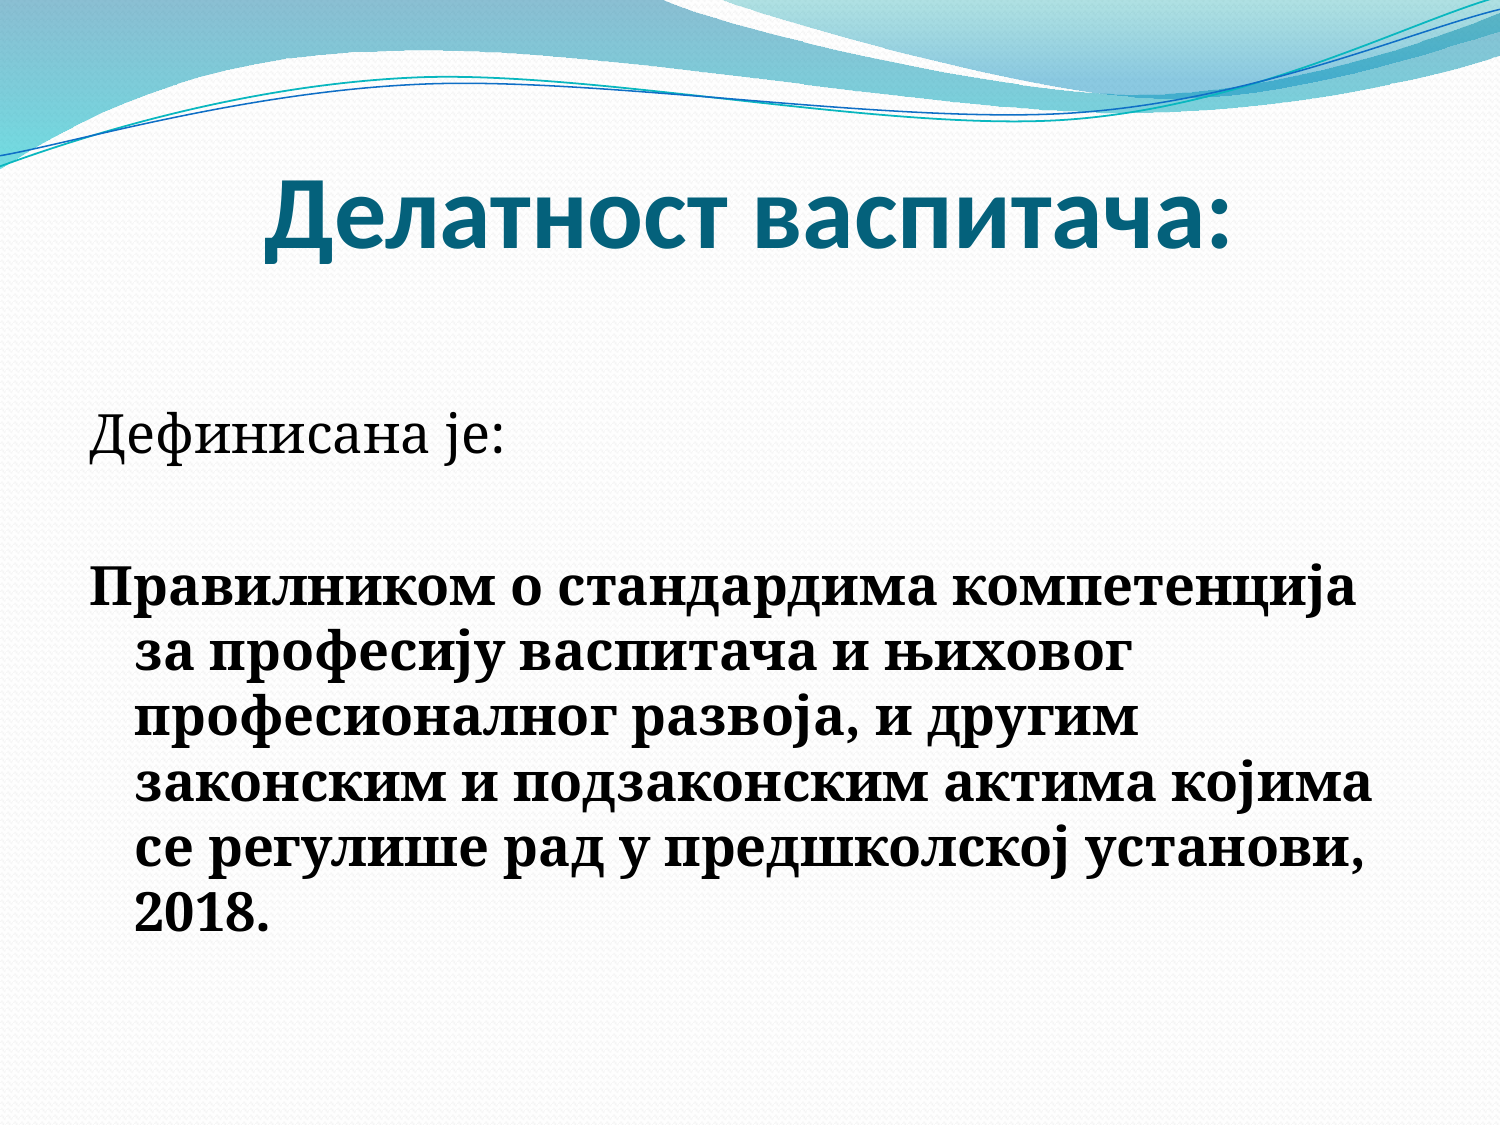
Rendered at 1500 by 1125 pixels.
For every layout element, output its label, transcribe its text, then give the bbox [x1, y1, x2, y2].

list Дефинисана је: Правилником о стандардима компетенција за професију васпитача и њиховог професионалног развоја, и другим законским и подзаконским актима којима се регулише рад у предшколској установи, 2018. [75, 316, 1425, 1038]
title Делатност васпитача: [75, 82, 1425, 270]
